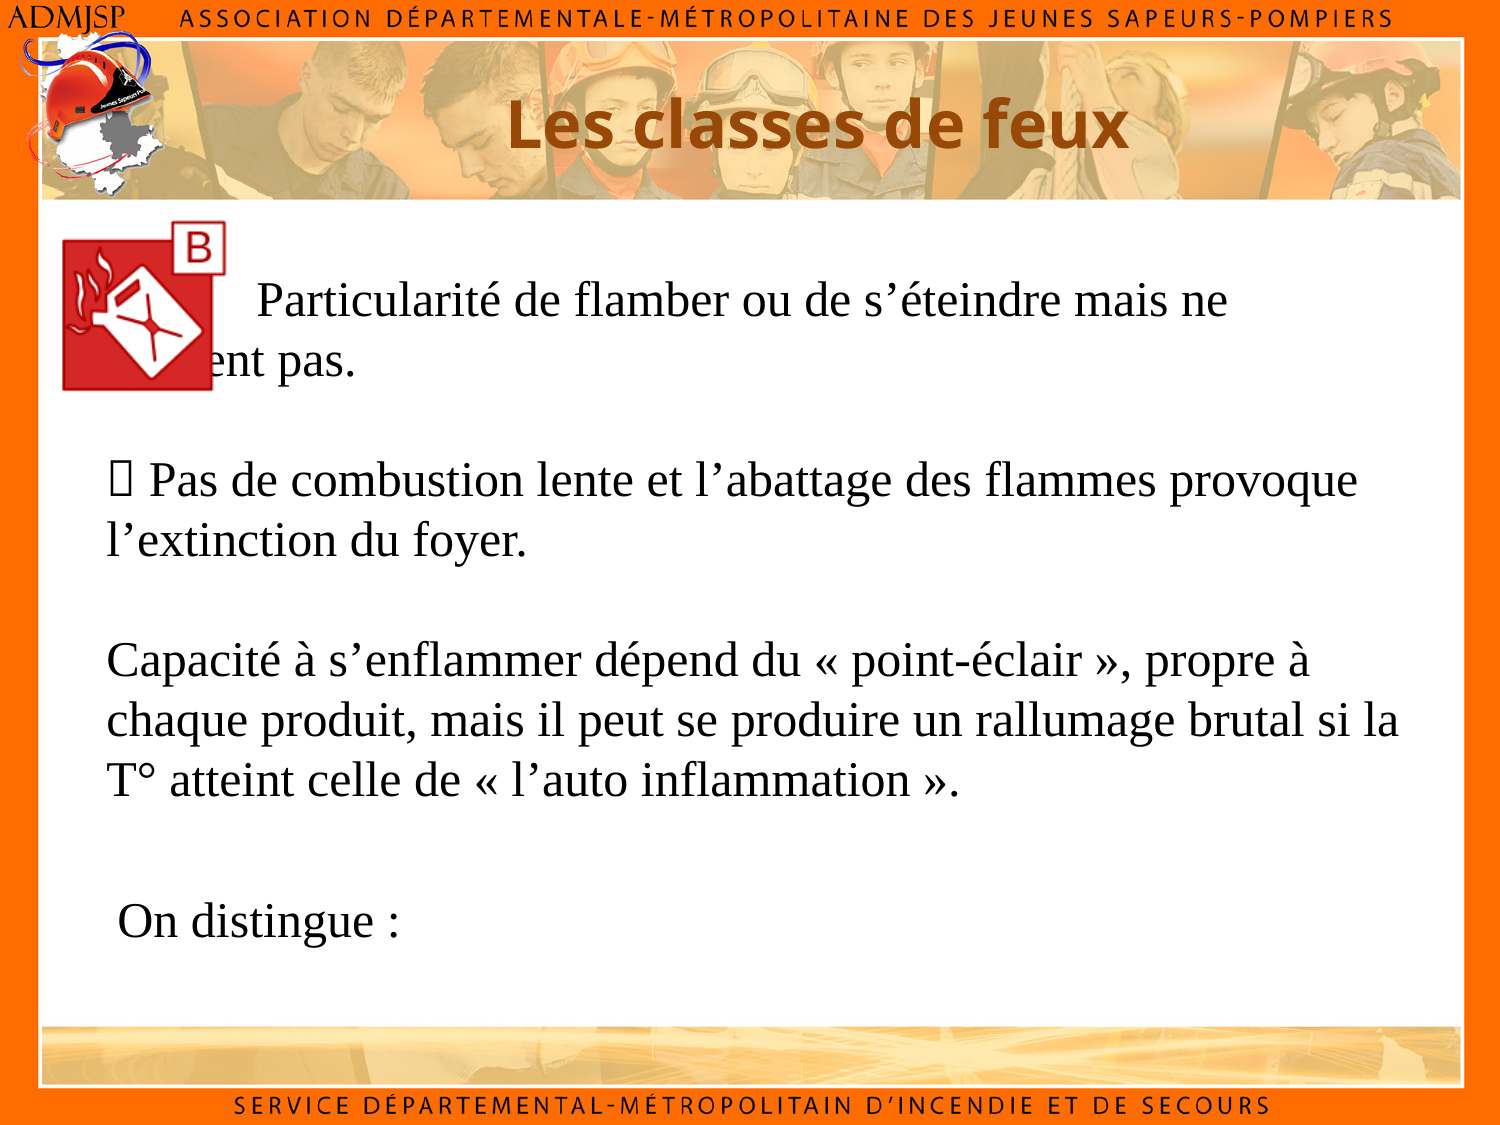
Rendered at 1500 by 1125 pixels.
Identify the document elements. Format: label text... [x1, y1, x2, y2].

text_box Particularité de flamber ou de s’éteindre mais ne couvent pas.  Pas de combustion lente et l’abattage des flammes provoque l’extinction du foyer. Capacité à s’enflammer dépend du « point-éclair », propre à chaque produit, mais il peut se produire un rallumage brutal si la T° atteint celle de « l’auto inflammation ». [91, 258, 1436, 814]
text_box On distingue : [102, 879, 1403, 955]
picture [0, 0, 1500, 1125]
text_box Les classes de feux [183, 45, 1453, 200]
